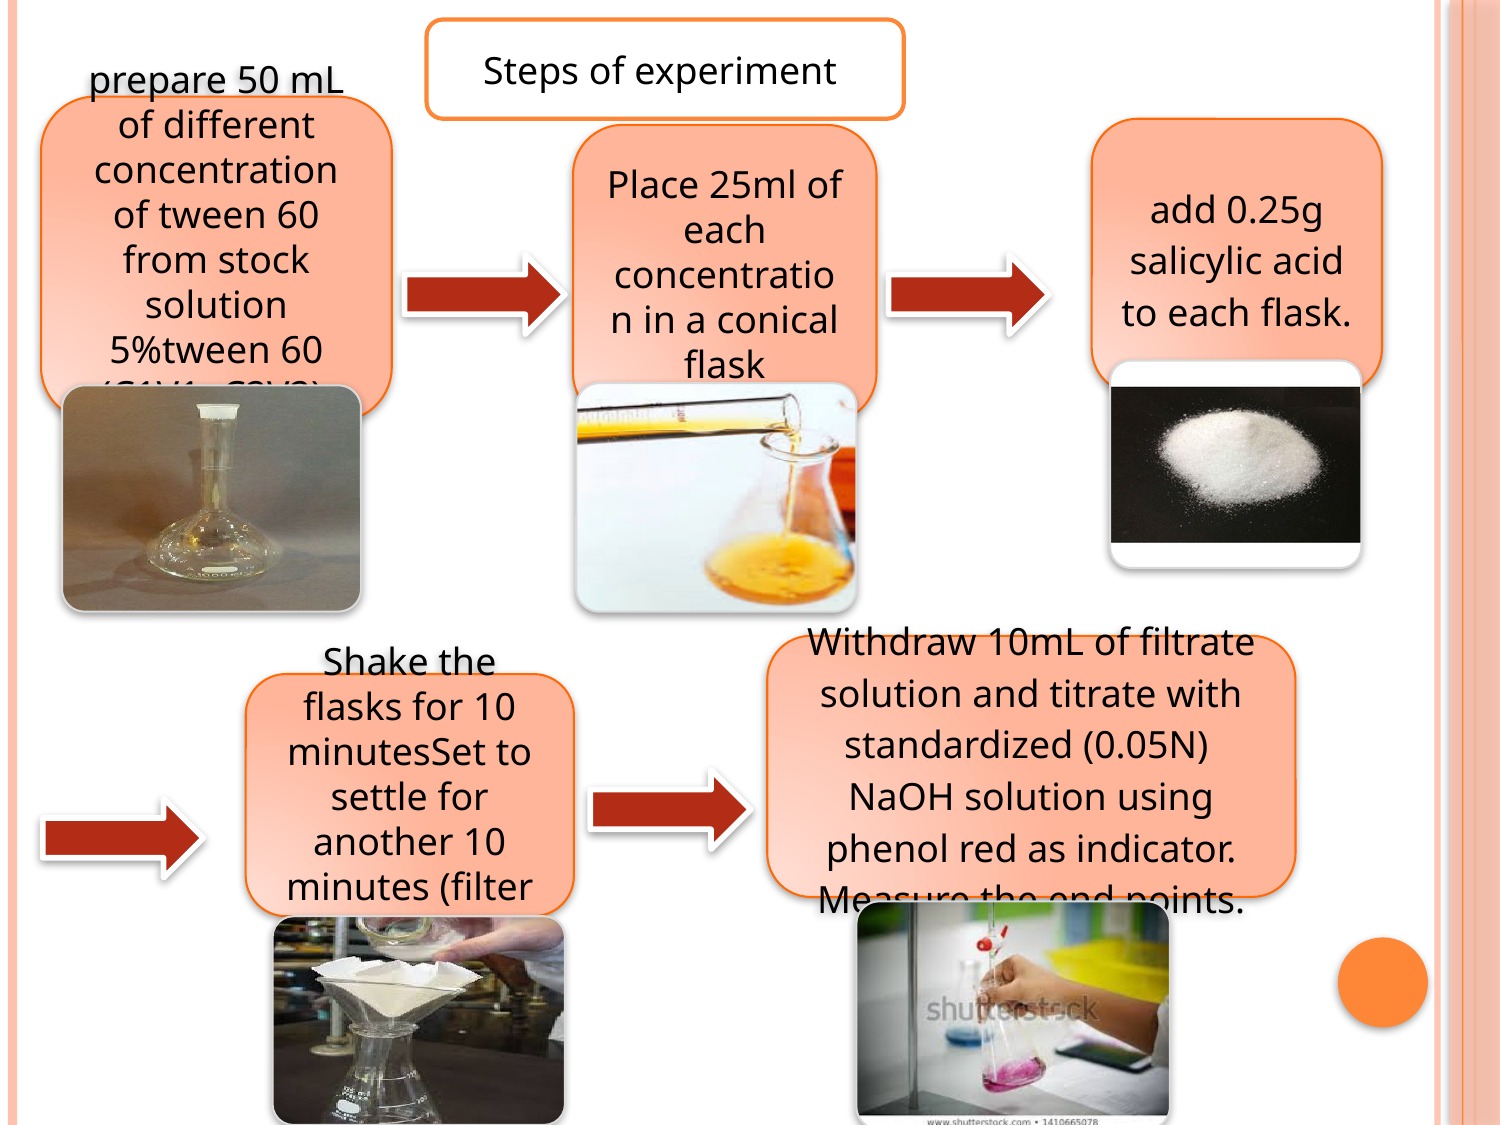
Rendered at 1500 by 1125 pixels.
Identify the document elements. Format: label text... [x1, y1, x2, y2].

text_box prepare 50 mL of different concentration of tween 60 from stock solution 5%tween 60 (C1V1=C2V2). [40, 95, 393, 414]
text_box [271, 915, 567, 1125]
text_box [885, 252, 1052, 337]
text_box Place 25ml of each concentration in a conical flask [571, 123, 878, 409]
text_box [60, 384, 363, 613]
text_box [575, 382, 858, 613]
text_box Withdraw 10mL of filtrate solution and titrate with standardized (0.05N) NaOH solution using phenol red as indicator. Measure the end points. [766, 634, 1297, 899]
text_box [39, 795, 207, 881]
text_box Steps of experiment [424, 17, 906, 121]
text_box Shake the flasks for 10 minutesSet to settle for another 10 minutes (filter if necessary). [244, 672, 575, 917]
text_box add 0.25g salicylic acid to each flask. [1090, 117, 1384, 384]
text_box [587, 767, 754, 852]
text_box [855, 900, 1172, 1125]
text_box [1109, 359, 1363, 570]
text_box [401, 252, 568, 337]
